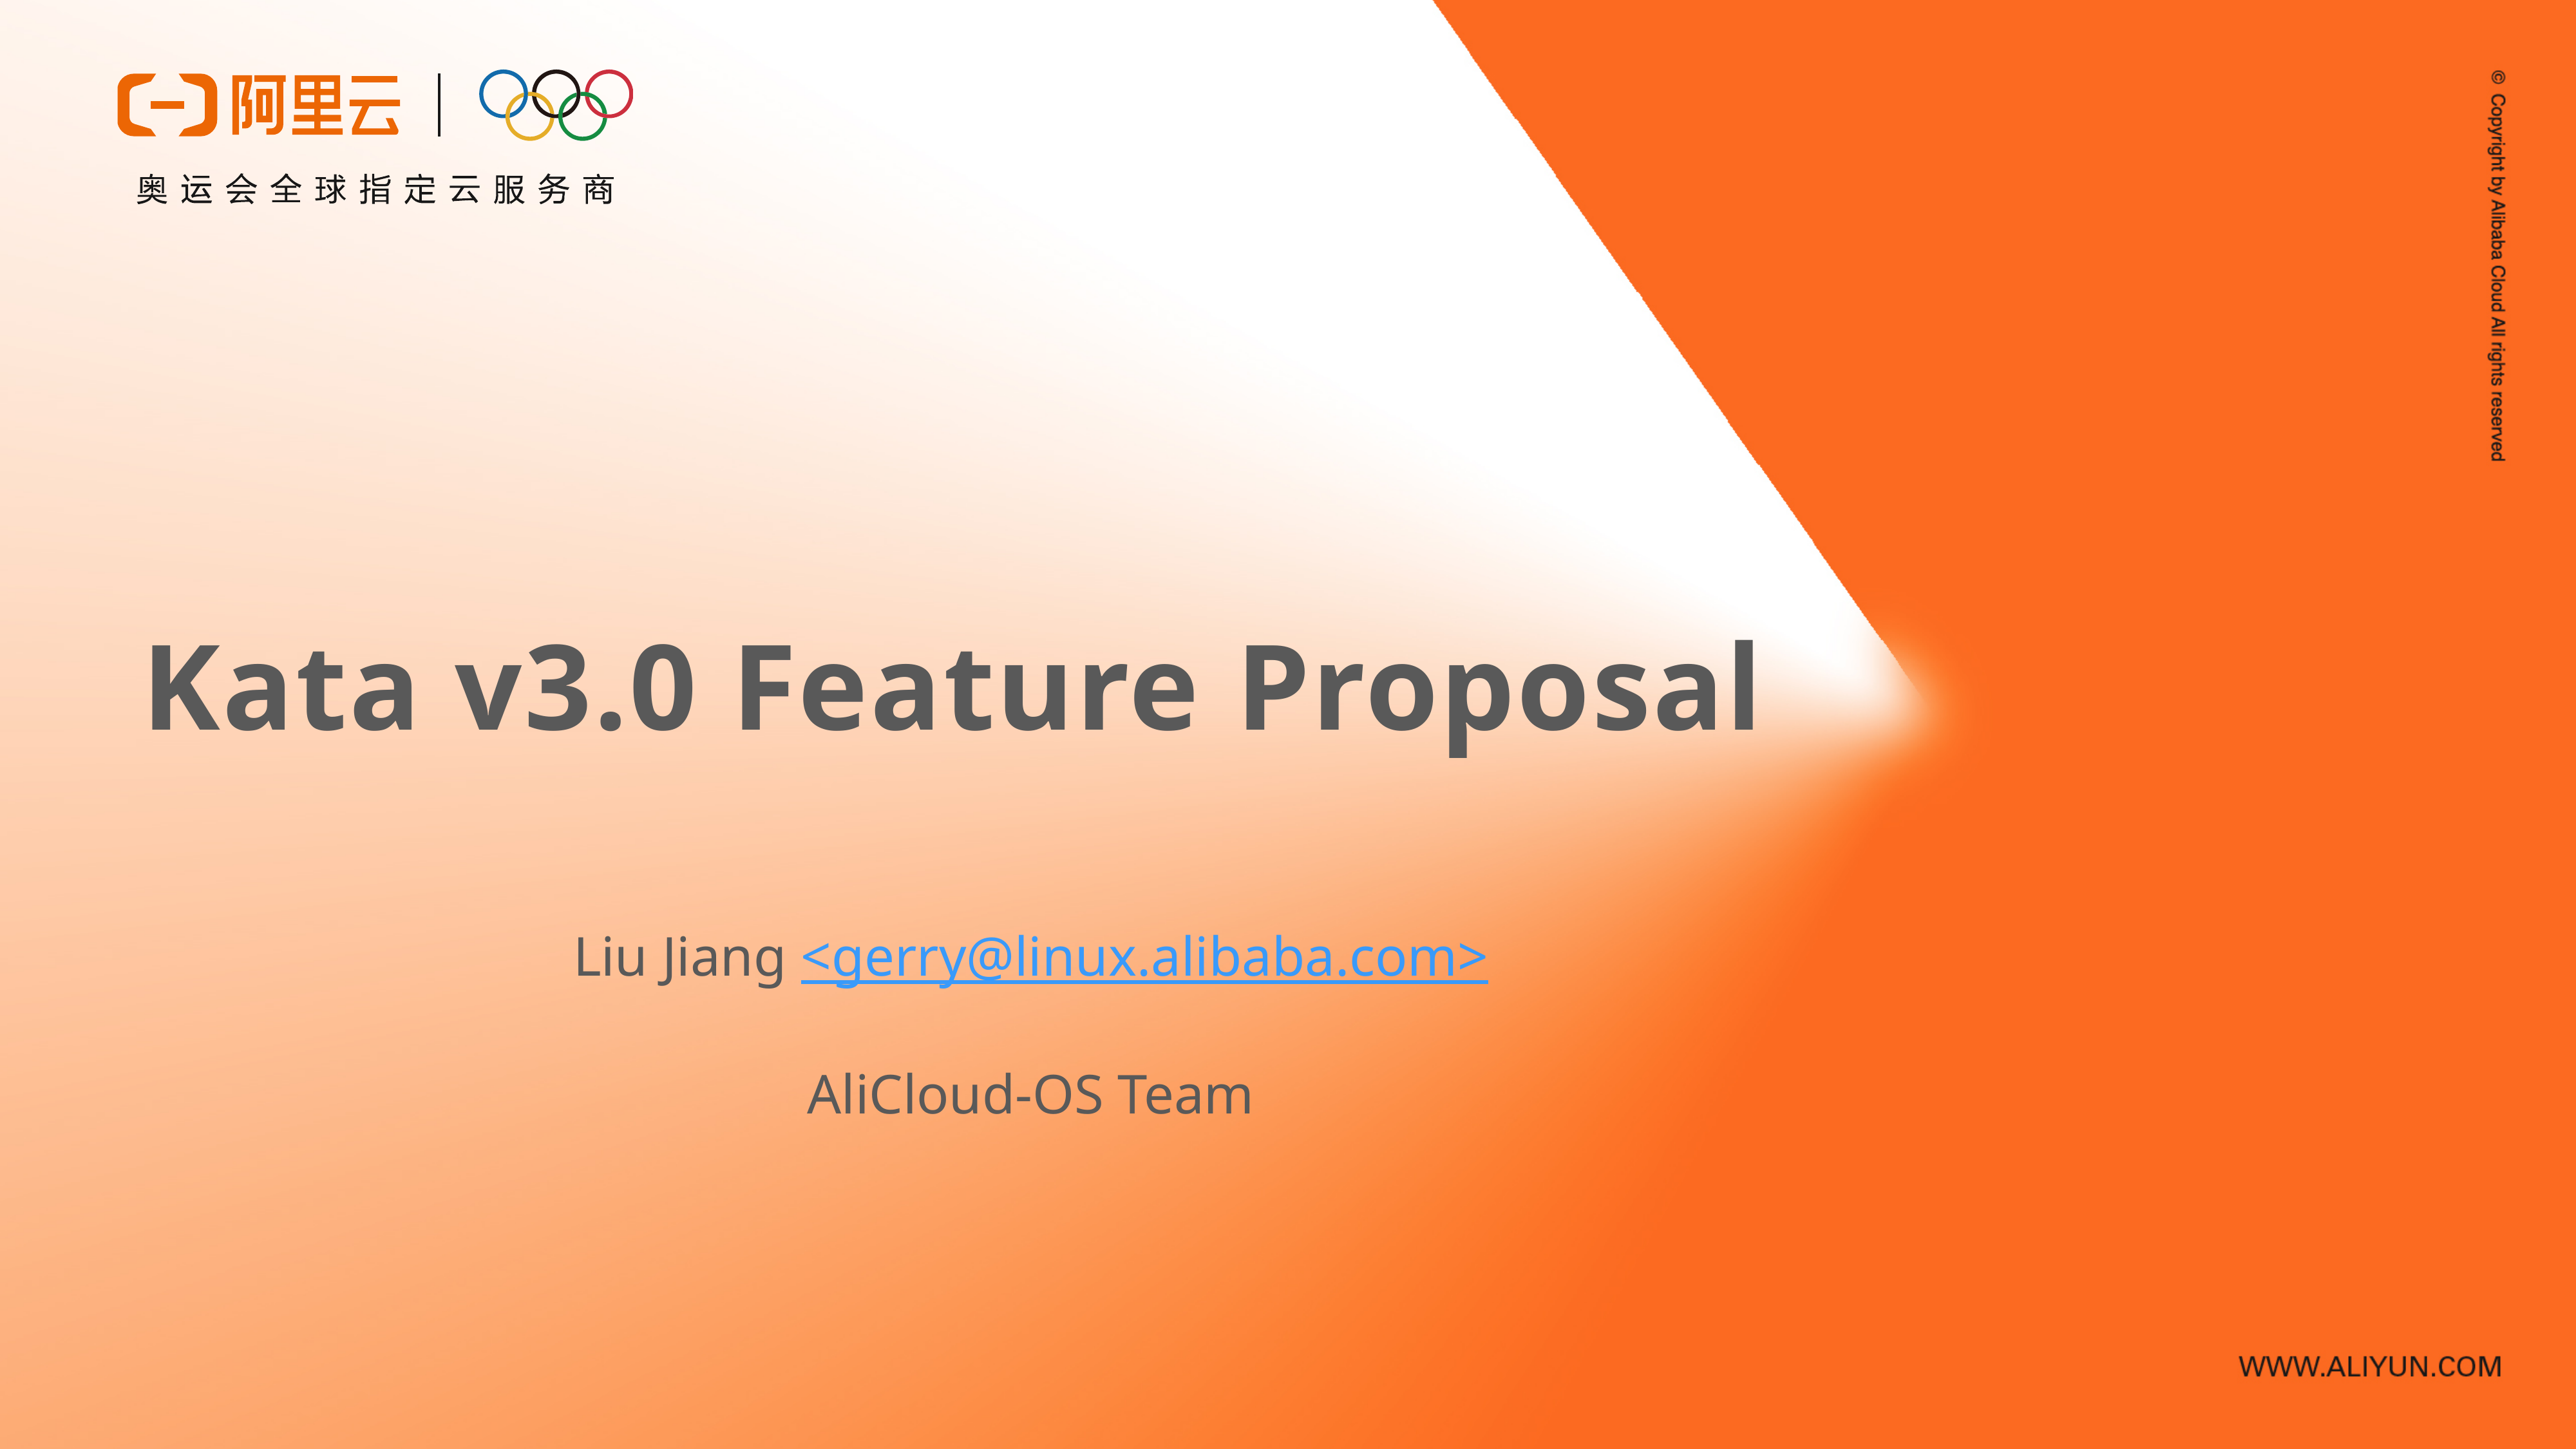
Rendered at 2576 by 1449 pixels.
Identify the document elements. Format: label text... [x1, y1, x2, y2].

picture [0, 0, 2576, 1449]
text_box Liu Jiang <gerry@linux.alibaba.com> AliCloud-OS Team [534, 920, 1528, 1127]
text_box Kata v3.0 Feature Proposal [58, 578, 1848, 759]
